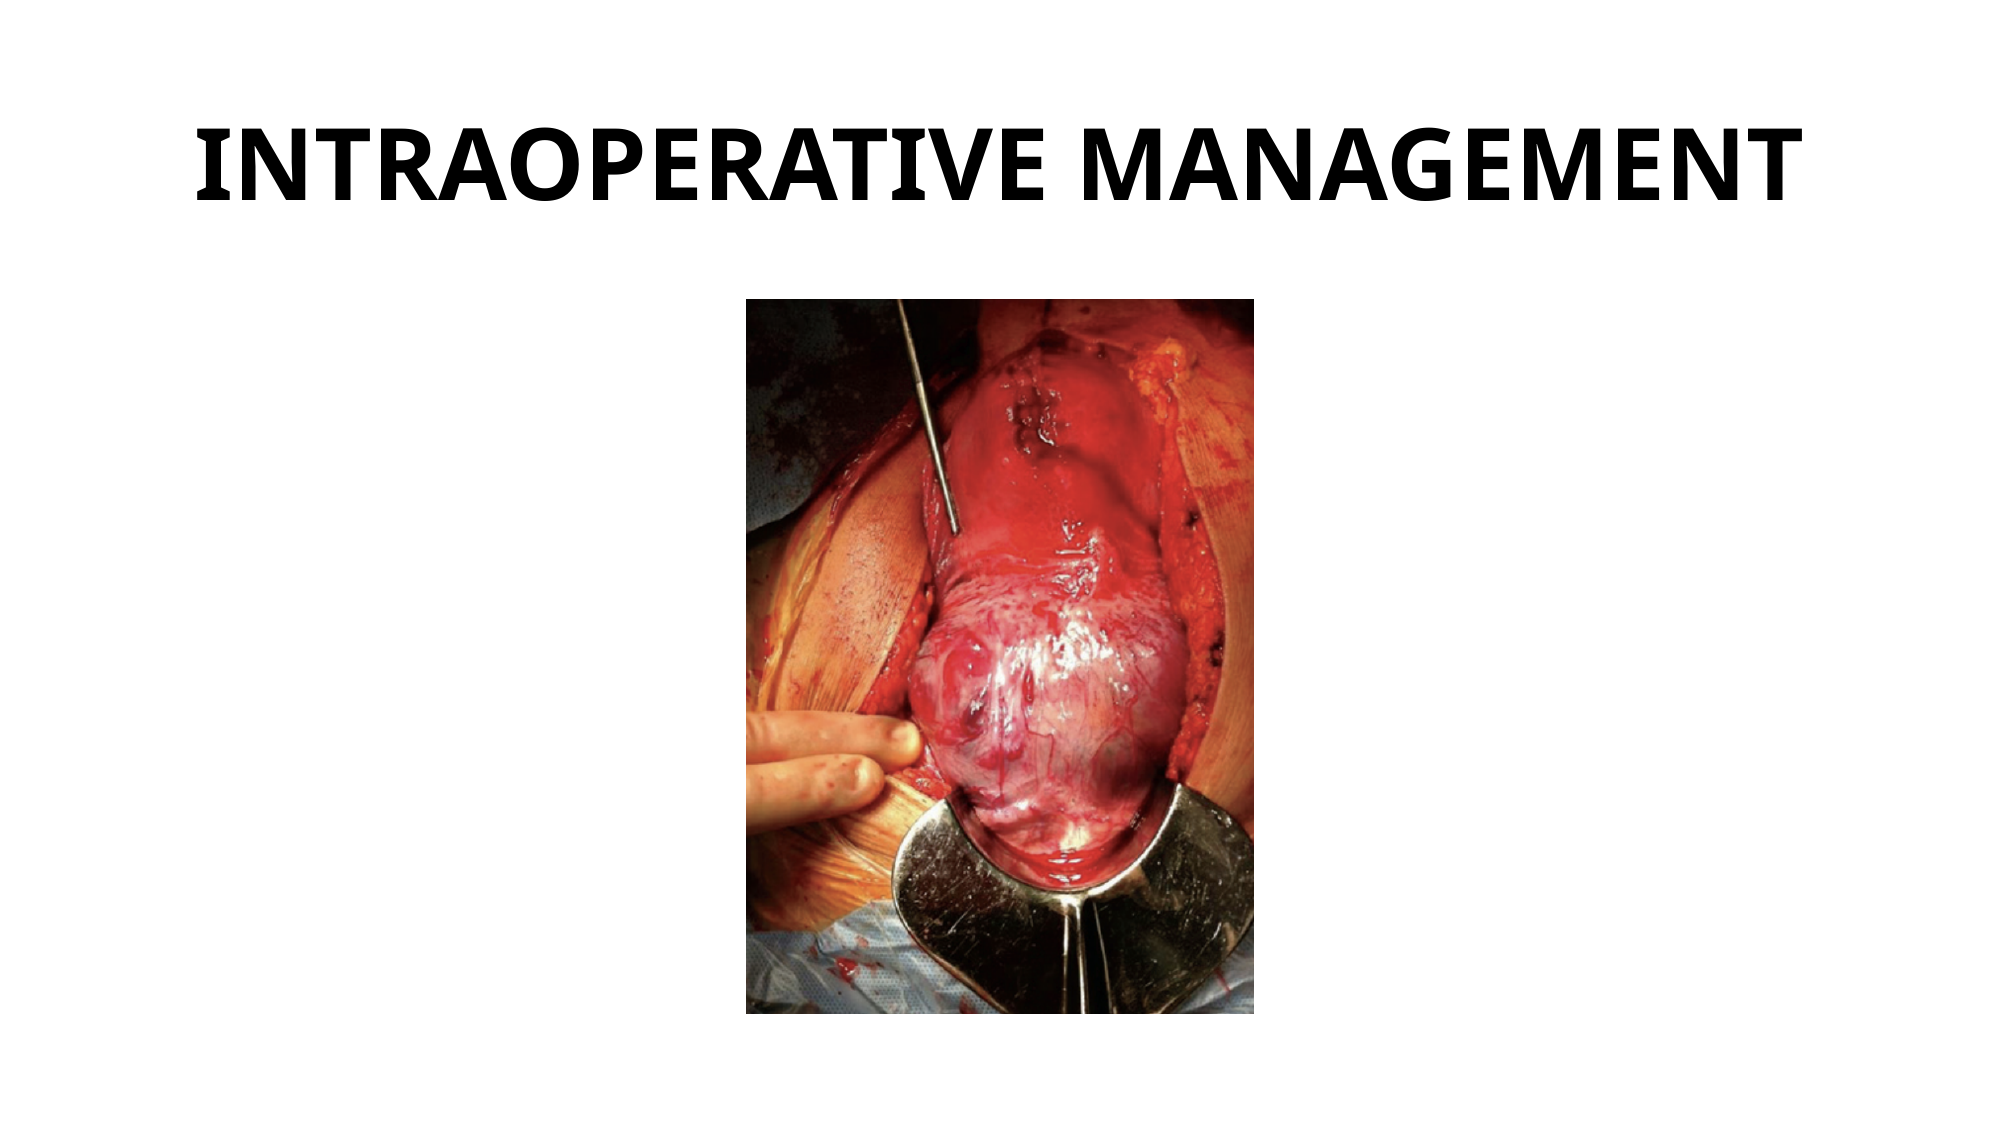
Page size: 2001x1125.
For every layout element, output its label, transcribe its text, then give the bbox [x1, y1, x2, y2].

title INTRAOPERATIVE MANAGEMENT [137, 59, 1863, 278]
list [746, 299, 1254, 1014]
